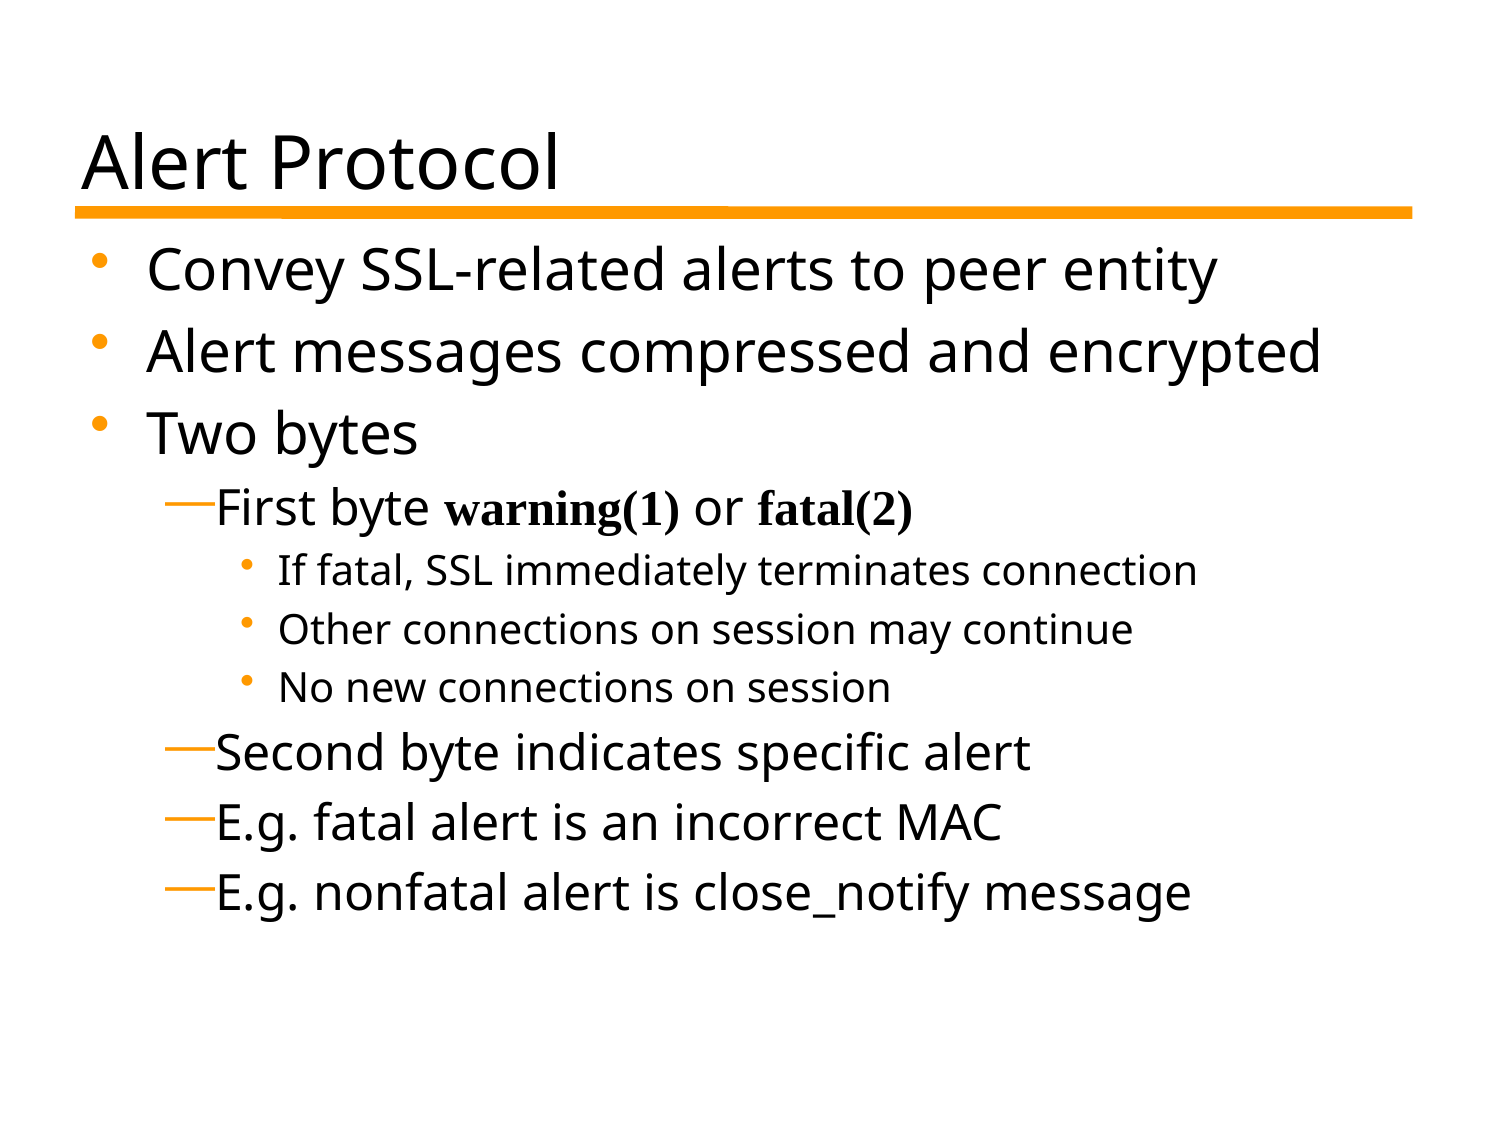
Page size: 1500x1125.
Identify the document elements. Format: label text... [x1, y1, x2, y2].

list Convey SSL-related alerts to peer entity Alert messages compressed and encrypted Two bytes First byte warning(1) or fatal(2) If fatal, SSL immediately terminates connection Other connections on session may continue No new connections on session Second byte indicates specific alert E.g. fatal alert is an incorrect MAC E.g. nonfatal alert is close_notify message [75, 224, 1417, 994]
title Alert Protocol [66, 24, 1413, 213]
